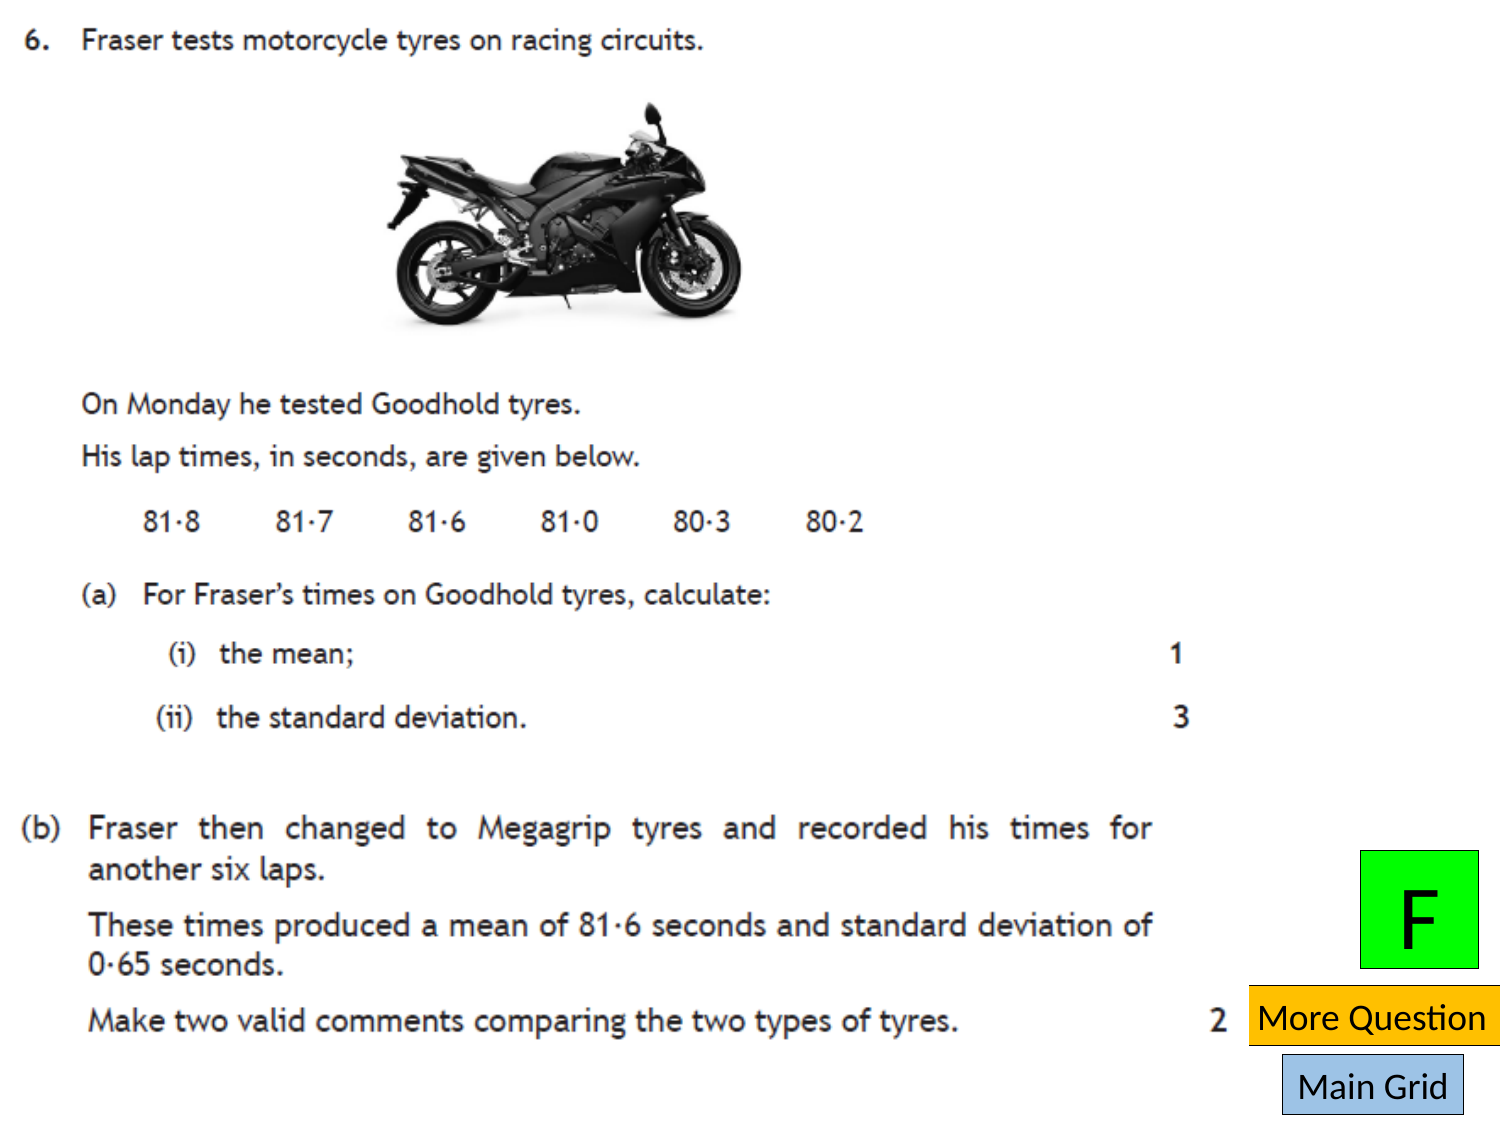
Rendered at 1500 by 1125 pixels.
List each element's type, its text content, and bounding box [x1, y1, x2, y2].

picture [152, 690, 1206, 748]
text_box Main Grid [1282, 1054, 1464, 1115]
picture [15, 15, 1206, 677]
text_box F [1360, 850, 1479, 969]
text_box More Question [1249, 985, 1500, 1046]
picture [15, 802, 1249, 1047]
